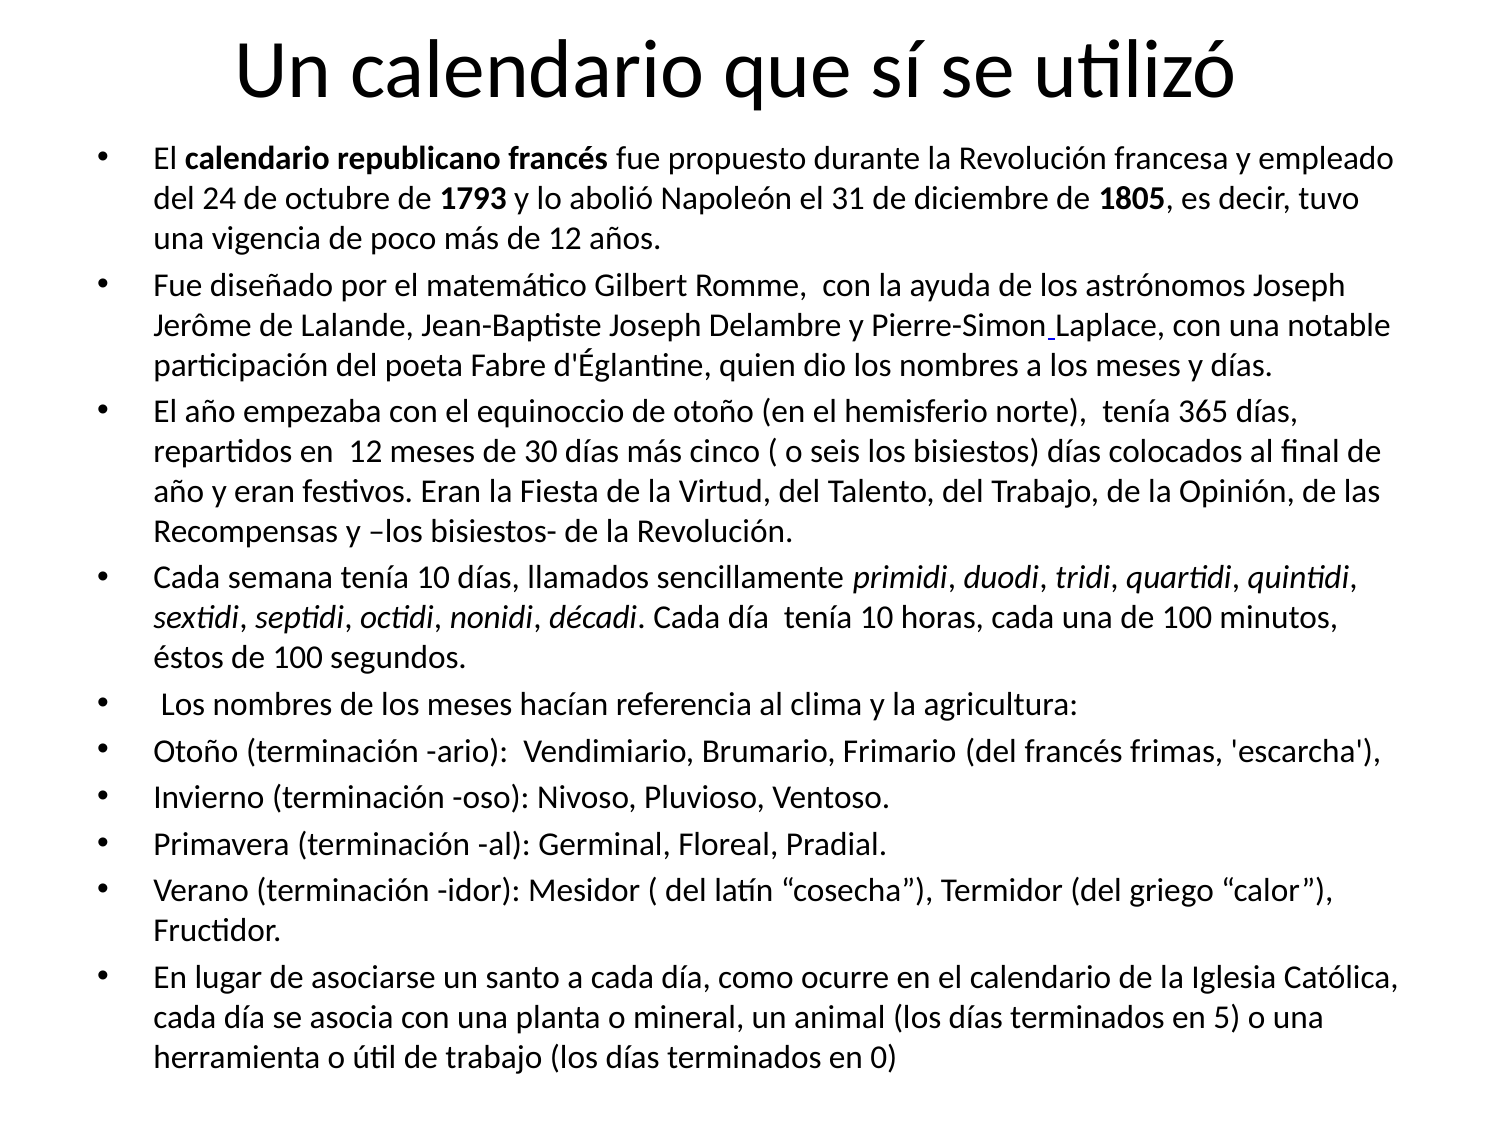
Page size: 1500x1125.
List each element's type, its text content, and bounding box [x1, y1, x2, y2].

title Un calendario que sí se utilizó [70, 0, 1421, 129]
list El calendario republicano francés fue propuesto durante la Revolución francesa y empleado del 24 de octubre de 1793 y lo abolió Napoleón el 31 de diciembre de 1805, es decir, tuvo una vigencia de poco más de 12 años. Fue diseñado por el matemático Gilbert Romme, con la ayuda de los astrónomos Joseph Jerôme de Lalande, Jean-Baptiste Joseph Delambre y Pierre-Simon Laplace, con una notable participación del poeta Fabre d'Églantine, quien dio los nombres a los meses y días. El año empezaba con el equinoccio de otoño (en el hemisferio norte), tenía 365 días, repartidos en 12 meses de 30 días más cinco ( o seis los bisiestos) días colocados al final de año y eran festivos. Eran la Fiesta de la Virtud, del Talento, del Trabajo, de la Opinión, de las Recompensas y –los bisiestos- de la Revolución. Cada semana tenía 10 días, llamados sencillamente primidi, duodi, tridi, quartidi, quintidi, sextidi, septidi, octidi, nonidi, décadi. Cada día tenía 10 horas, cada una de 100 minutos, éstos de 100 segundos. Los nombres de los meses hacían referencia al clima y la agricultura: Otoño (terminación -ario): Vendimiario, Brumario, Frimario (del francés frimas, 'escarcha'), Invierno (terminación -oso): Nivoso, Pluvioso, Ventoso. Primavera (terminación -al): Germinal, Floreal, Pradial. Verano (terminación -idor): Mesidor ( del latín “cosecha”), Termidor (del griego “calor”), Fructidor. En lugar de asociarse un santo a cada día, como ocurre en el calendario de la Iglesia Católica, cada día se asocia con una planta o mineral, un animal (los días terminados en 5) o una herramienta o útil de trabajo (los días terminados en 0) [82, 128, 1432, 1102]
